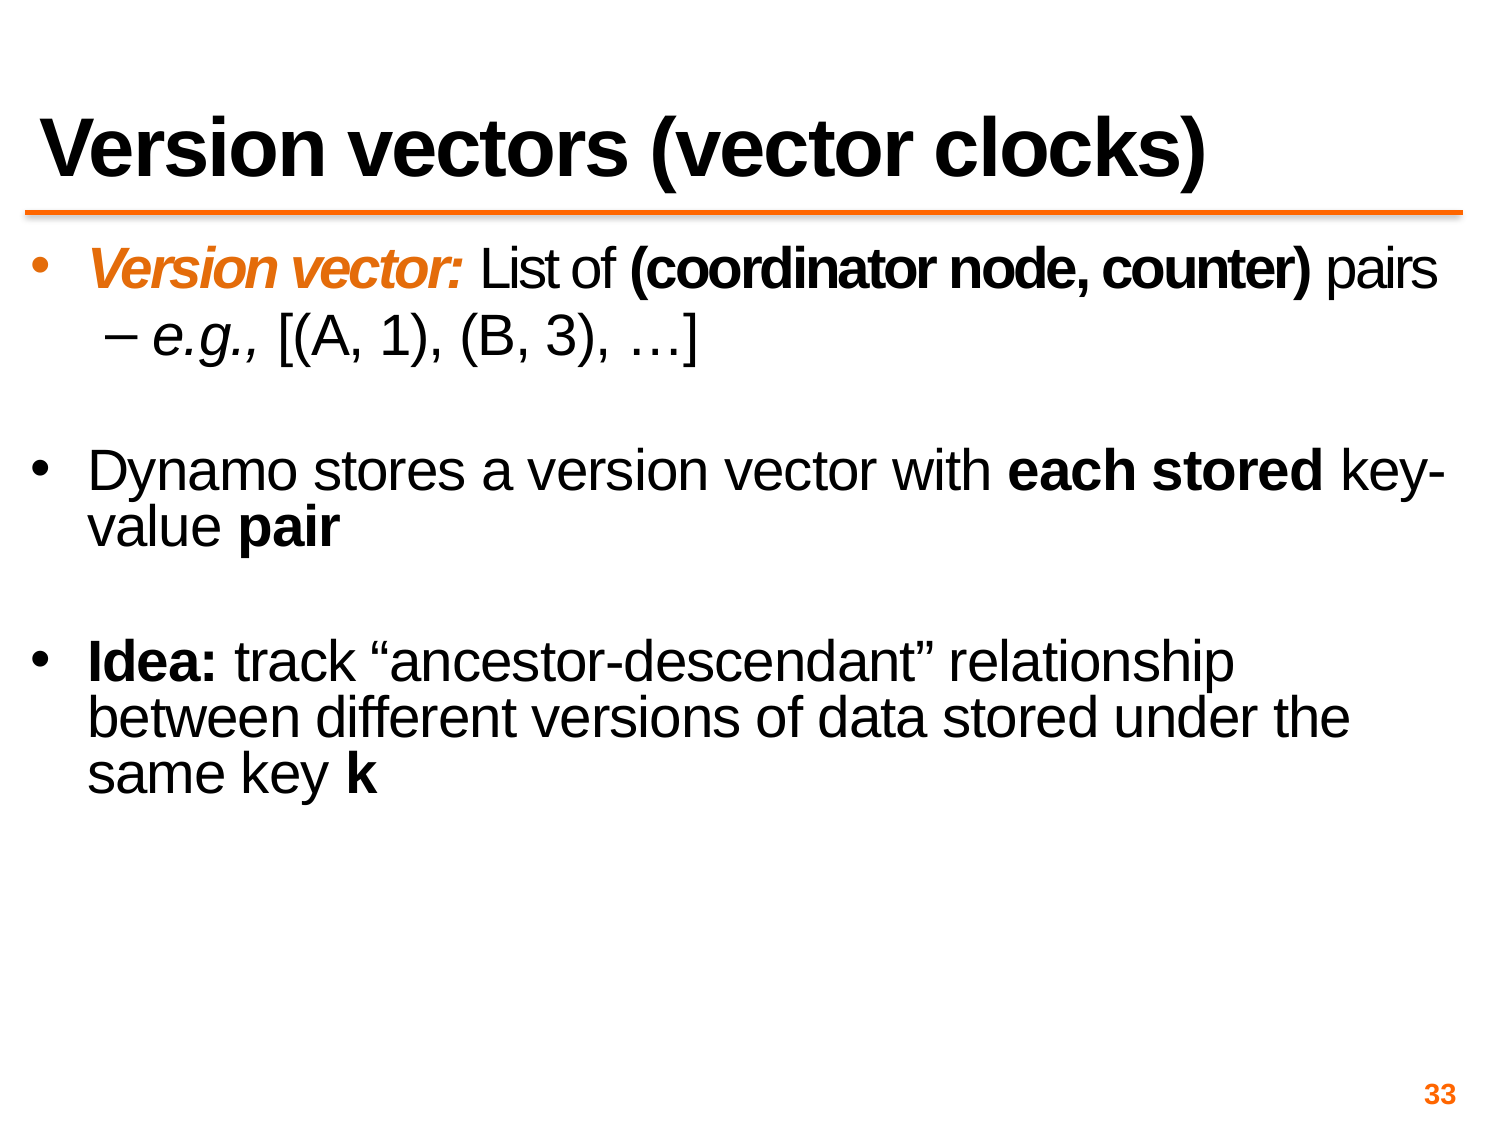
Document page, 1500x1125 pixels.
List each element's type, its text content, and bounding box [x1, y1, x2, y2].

slide_number 33 [1112, 1074, 1463, 1110]
title Version vectors (vector clocks) [24, 24, 1463, 201]
list Version vector: List of (coordinator node, counter) pairs e.g., [(A, 1), (B, 3), …] Dynamo stores a version vector with each stored key-value pair Idea: track “ancestor-descendant” relationship between different versions of data stored under the same key k [24, 237, 1463, 1063]
